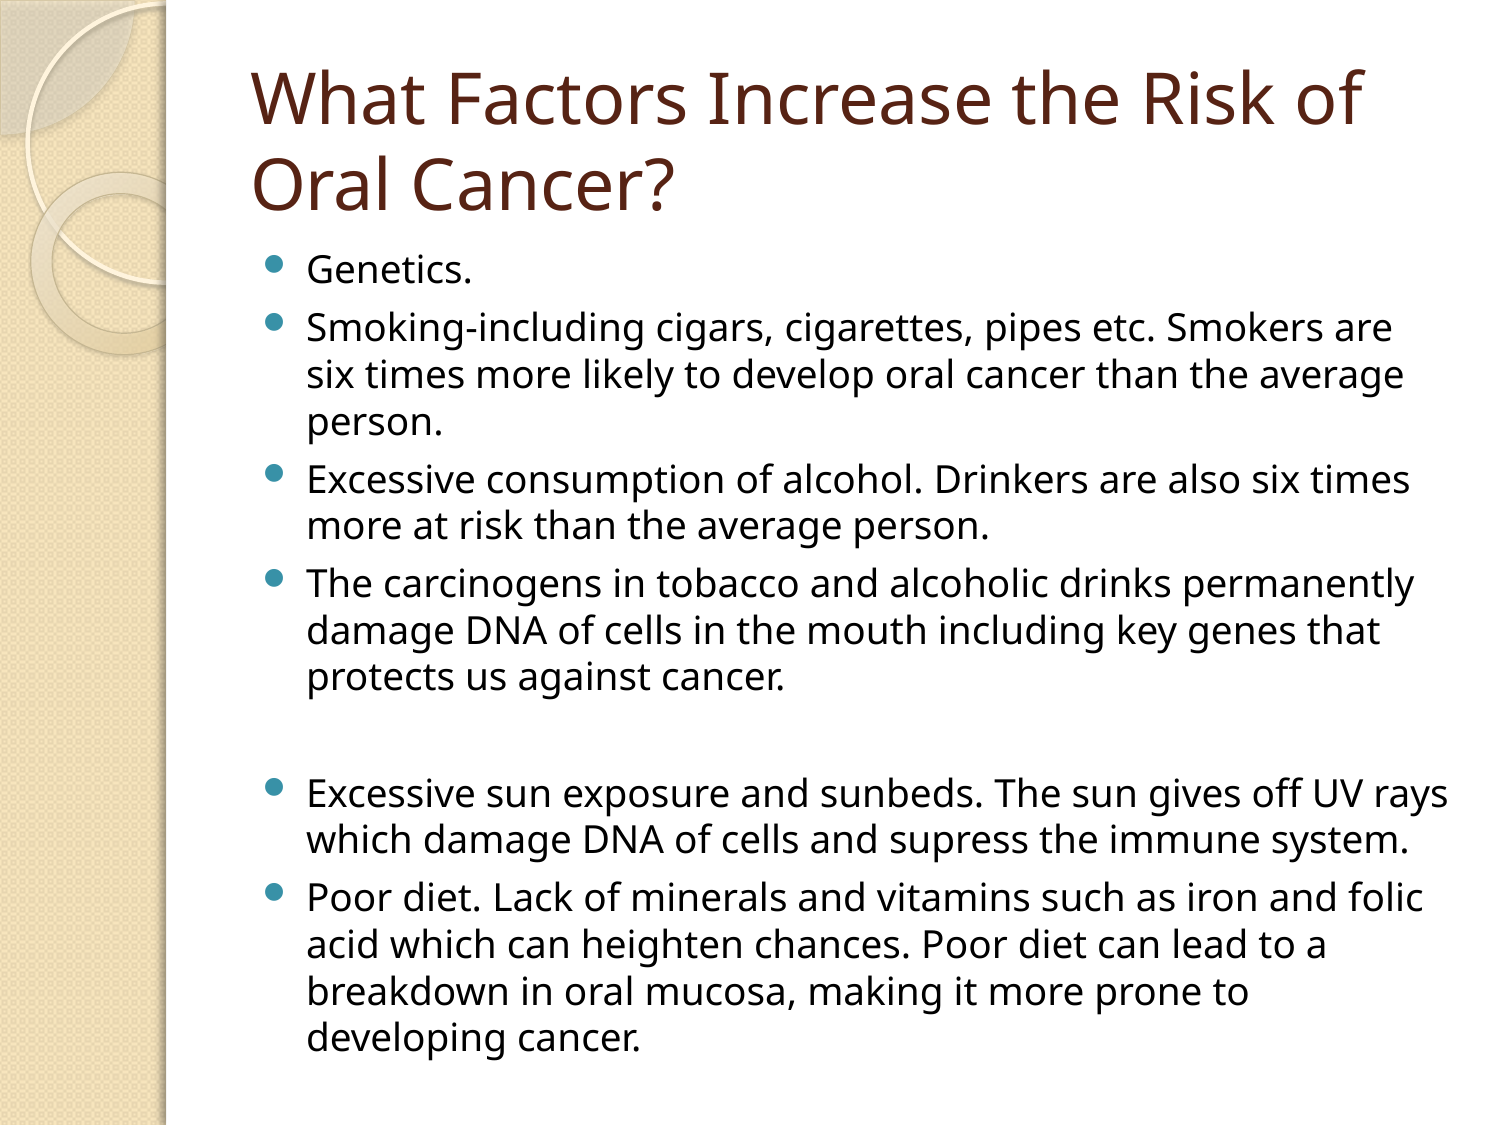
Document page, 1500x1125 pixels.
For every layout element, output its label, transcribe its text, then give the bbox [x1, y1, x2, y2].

title What Factors Increase the Risk of Oral Cancer? [235, 45, 1466, 233]
list Genetics. Smoking-including cigars, cigarettes, pipes etc. Smokers are six times more likely to develop oral cancer than the average person. Excessive consumption of alcohol. Drinkers are also six times more at risk than the average person. The carcinogens in tobacco and alcoholic drinks permanently damage DNA of cells in the mouth including key genes that protects us against cancer. Excessive sun exposure and sunbeds. The sun gives off UV rays which damage DNA of cells and supress the immune system. Poor diet. Lack of minerals and vitamins such as iron and folic acid which can heighten chances. Poor diet can lead to a breakdown in oral mucosa, making it more prone to developing cancer. [235, 237, 1466, 1080]
